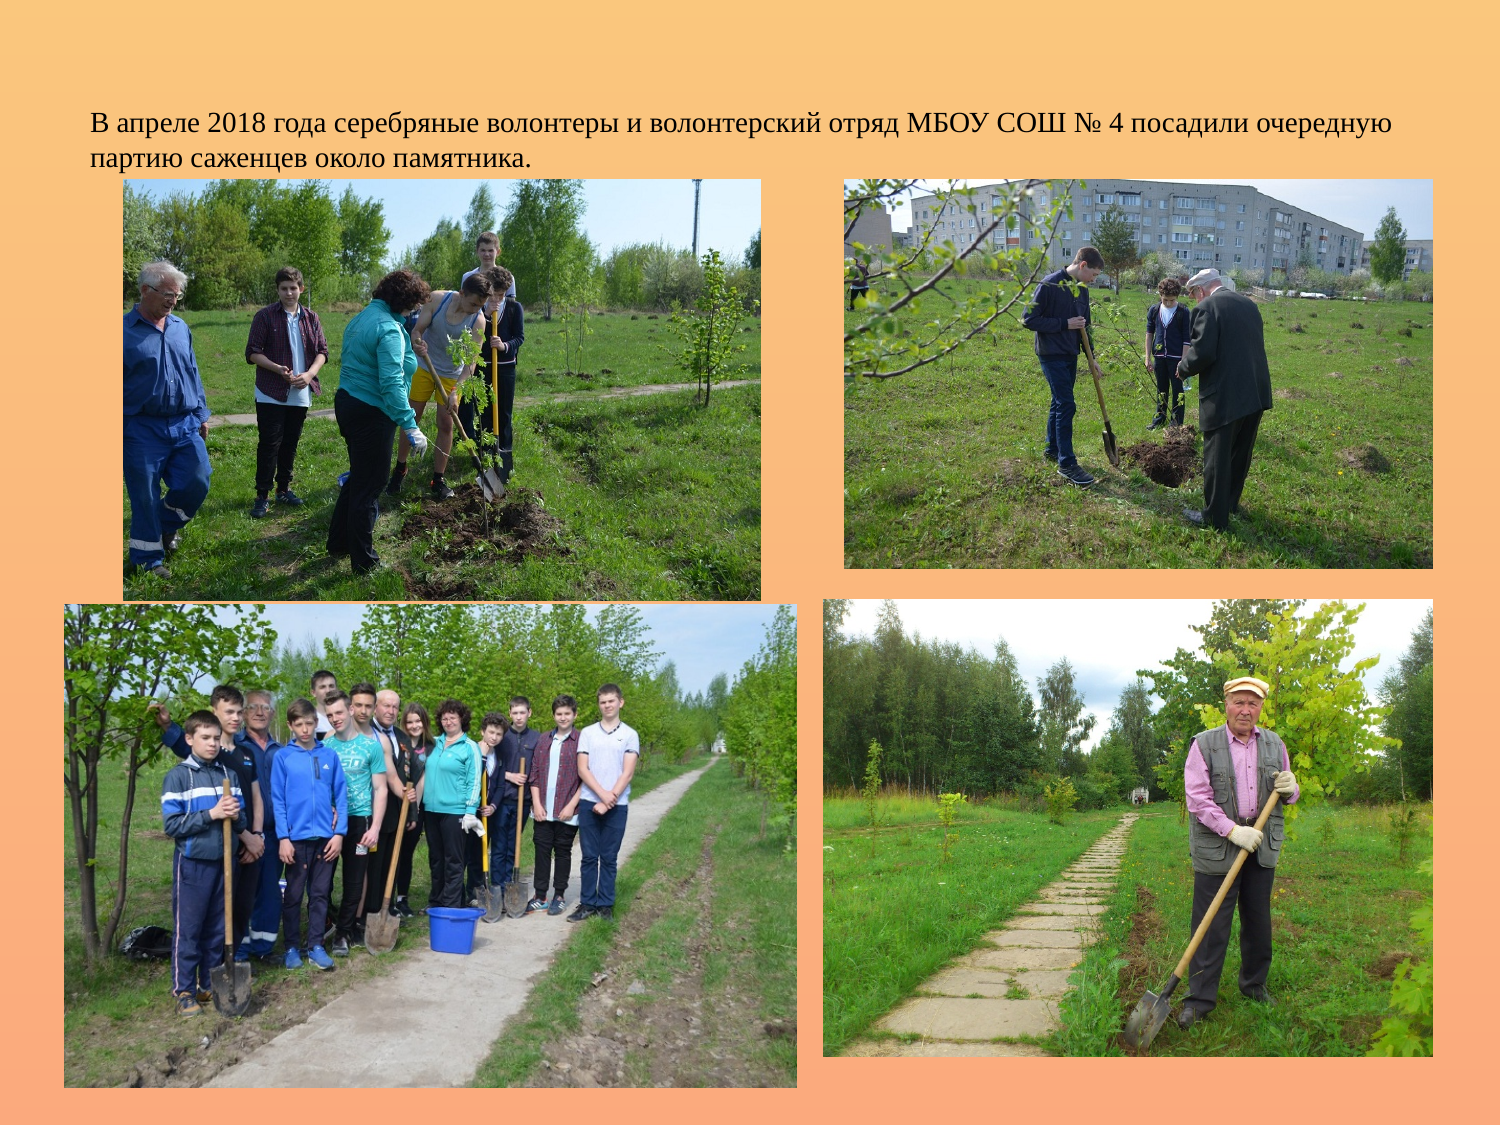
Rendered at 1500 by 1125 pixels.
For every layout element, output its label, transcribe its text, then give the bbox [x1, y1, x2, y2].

picture [64, 603, 797, 1089]
picture [823, 599, 1434, 1057]
title В апреле 2018 года серебряные волонтеры и волонтерский отряд МБОУ СОШ № 4 посадили очередную партию саженцев около памятника. [75, 45, 1425, 233]
picture [123, 179, 761, 602]
picture [844, 179, 1434, 569]
